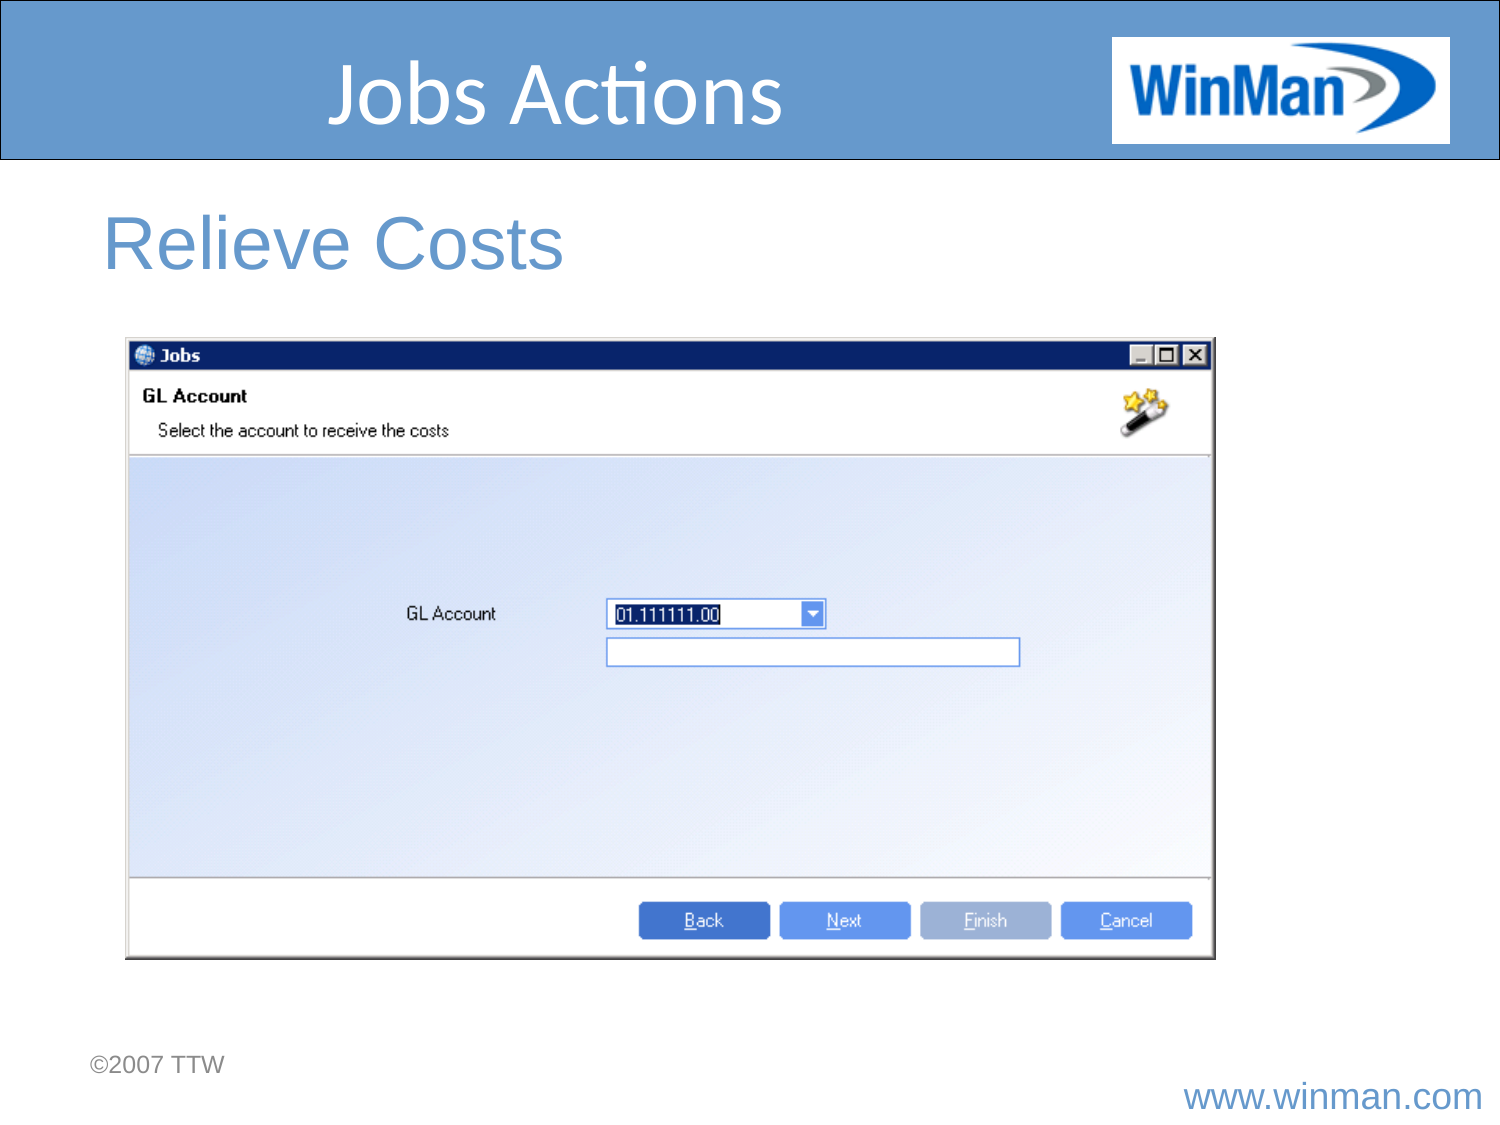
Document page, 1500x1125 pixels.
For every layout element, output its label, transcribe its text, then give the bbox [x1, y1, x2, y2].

title Jobs Actions [0, 24, 1113, 151]
slide_number ©2007 TTW [75, 1024, 425, 1103]
picture [1113, 37, 1450, 144]
text_box Relieve Costs [87, 187, 1038, 293]
picture [124, 337, 1216, 960]
